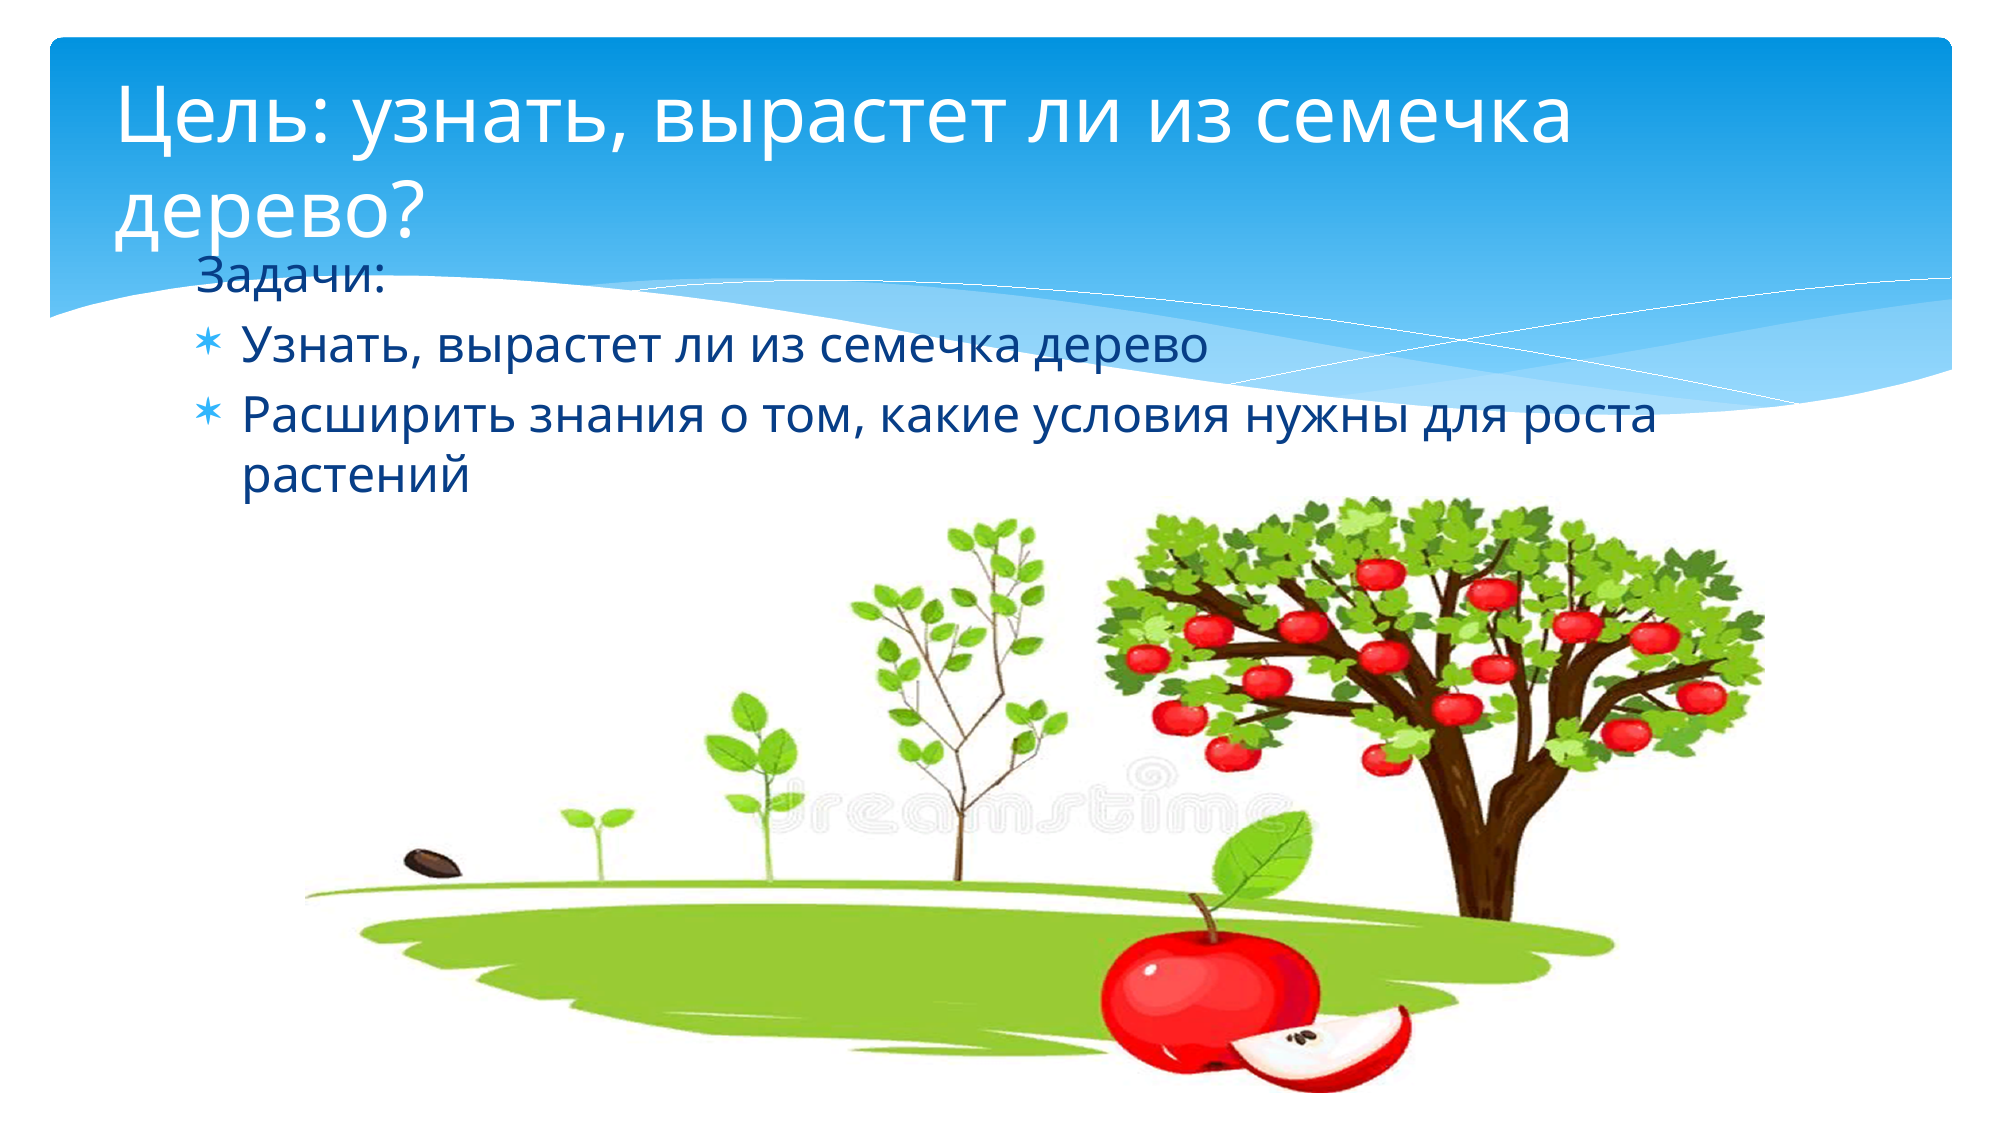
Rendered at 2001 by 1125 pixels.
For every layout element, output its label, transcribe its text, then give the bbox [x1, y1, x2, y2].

picture [304, 496, 1765, 1094]
list Задачи: Узнать, вырастет ли из семечка дерево Расширить знания о том, какие условия нужны для роста растений [181, 261, 1802, 801]
title Цель: узнать, вырастет ли из семечка дерево? [99, 55, 1900, 261]
